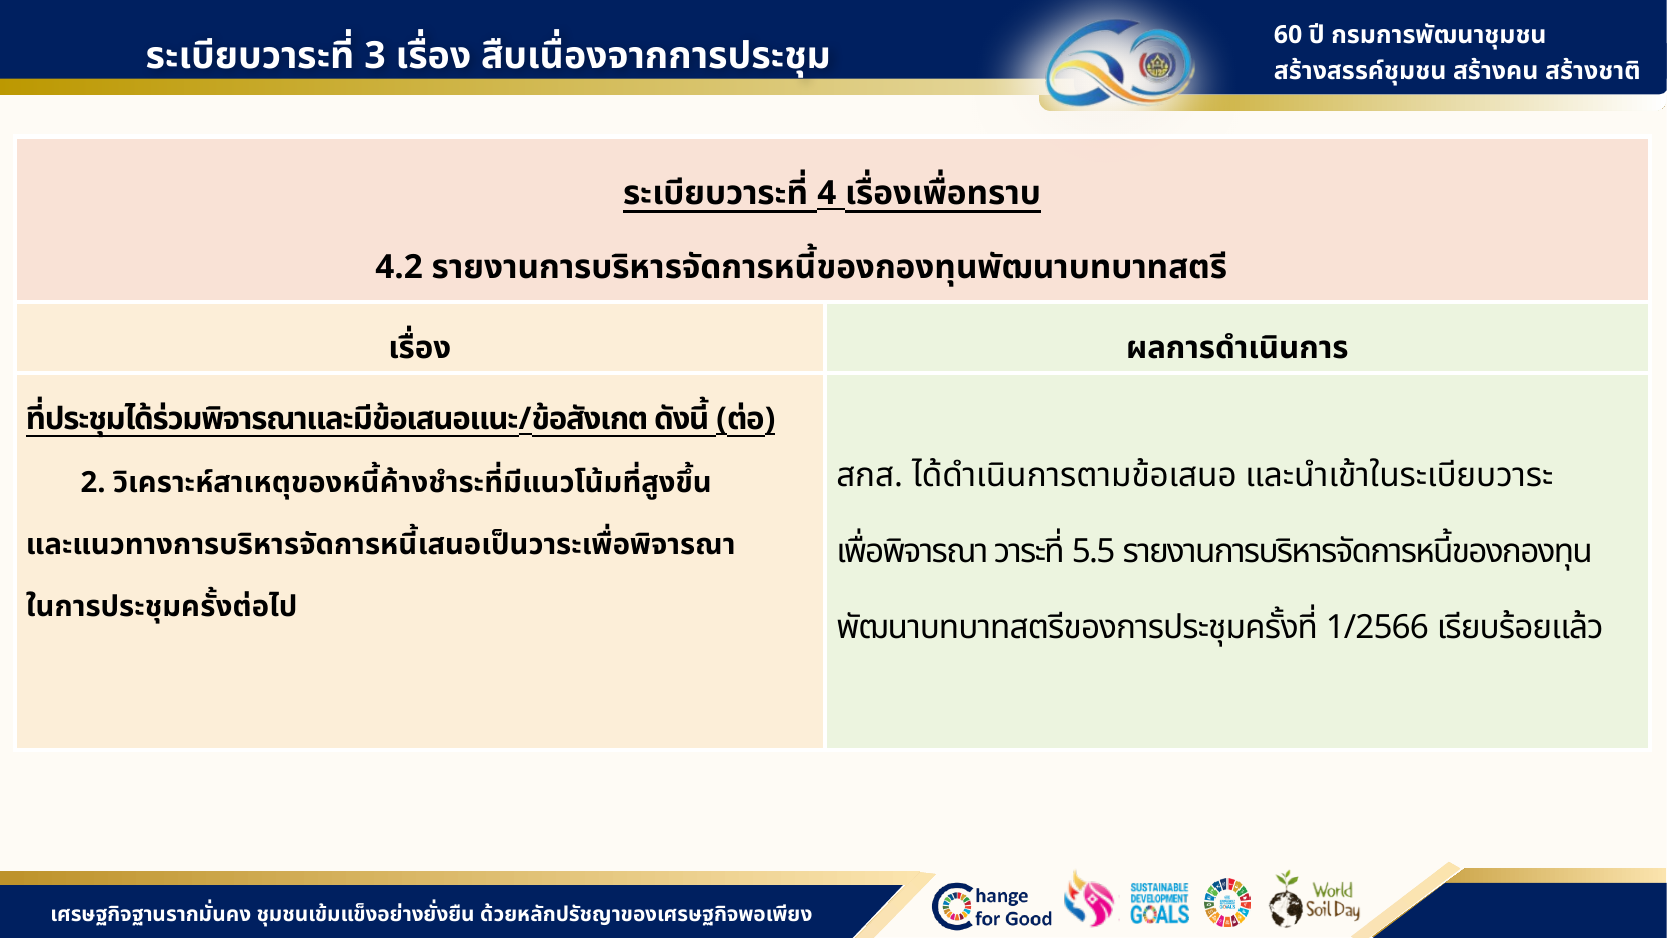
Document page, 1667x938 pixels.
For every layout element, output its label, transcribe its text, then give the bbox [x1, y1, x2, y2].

table_cell เรื่อง [17, 304, 823, 371]
table_cell ผลการดำเนินการ [827, 304, 1648, 371]
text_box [0, 845, 1667, 938]
table_header ระเบียบวาระที่ 4 เรื่องเพื่อทราบ 4.2 รายงานการบริหารจัดการหนี้ของกองทุนพัฒนาบทบาทสตรี [17, 209, 1648, 300]
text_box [0, 0, 1667, 209]
table_cell สกส. ได้ดำเนินการตามข้อเสนอ และนำเข้าในระเบียบวาระ เพื่อพิจารณา วาระที่ 5.5 รายงานการบริหารจัดการหนี้ของกองทุนพัฒนาบทบาทสตรีของการประชุมครั้งที่ 1/2566 เรียบร้อยแล้ว [827, 375, 1648, 748]
table_cell ที่ประชุมได้ร่วมพิจารณาและมีข้อเสนอแนะ/ข้อสังเกต ดังนี้ (ต่อ) 2. วิเคราะห์สาเหตุของหนี้ค้างชำระที่มีแนวโน้มที่สูงขึ้น และแนวทางการบริหารจัดการหนี้เสนอเป็นวาระเพื่อพิจารณา ในการประชุมครั้งต่อไป [17, 375, 823, 748]
